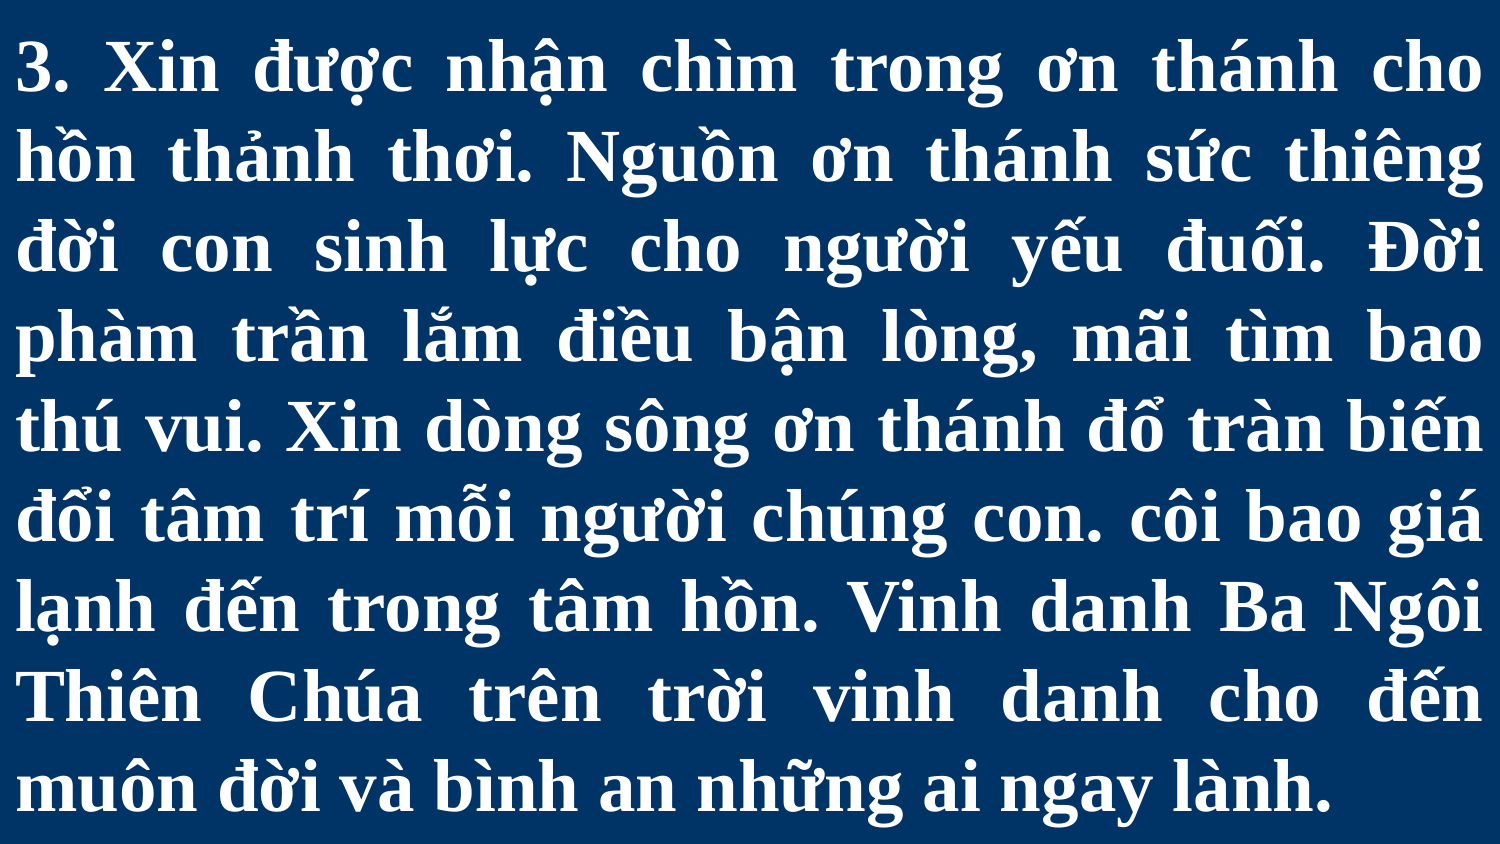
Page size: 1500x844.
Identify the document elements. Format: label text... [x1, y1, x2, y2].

title 3. Xin được nhận chìm trong ơn thánh cho hồn thảnh thơi. Nguồn ơn thánh sức thiêng đời con sinh lực cho người yếu đuối. Đời phàm trần lắm điều bận lòng, mãi tìm bao thú vui. Xin dòng sông ơn thánh đổ tràn biến đổi tâm trí mỗi người chúng con. côi bao giá lạnh đến trong tâm hồn. Vinh danh Ba Ngôi Thiên Chúa trên trời vinh danh cho đến muôn đời và bình an những ai ngay lành. [0, 0, 1500, 844]
